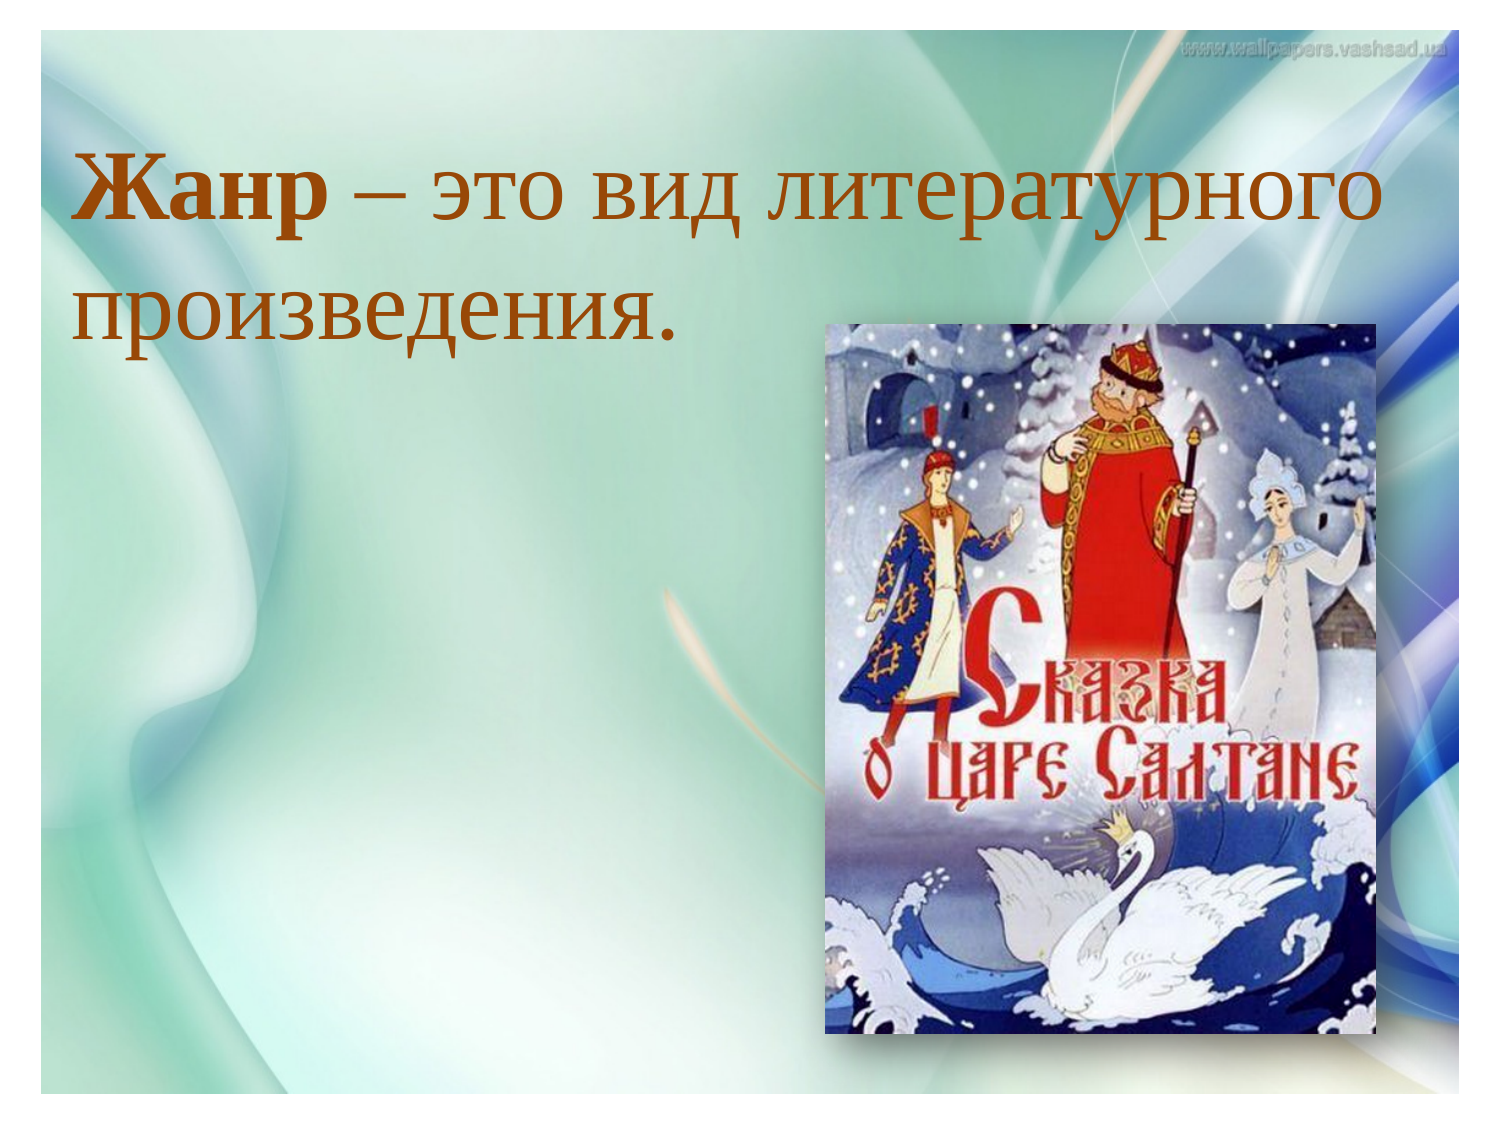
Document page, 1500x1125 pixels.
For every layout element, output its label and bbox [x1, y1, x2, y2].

picture [41, 30, 1459, 1095]
